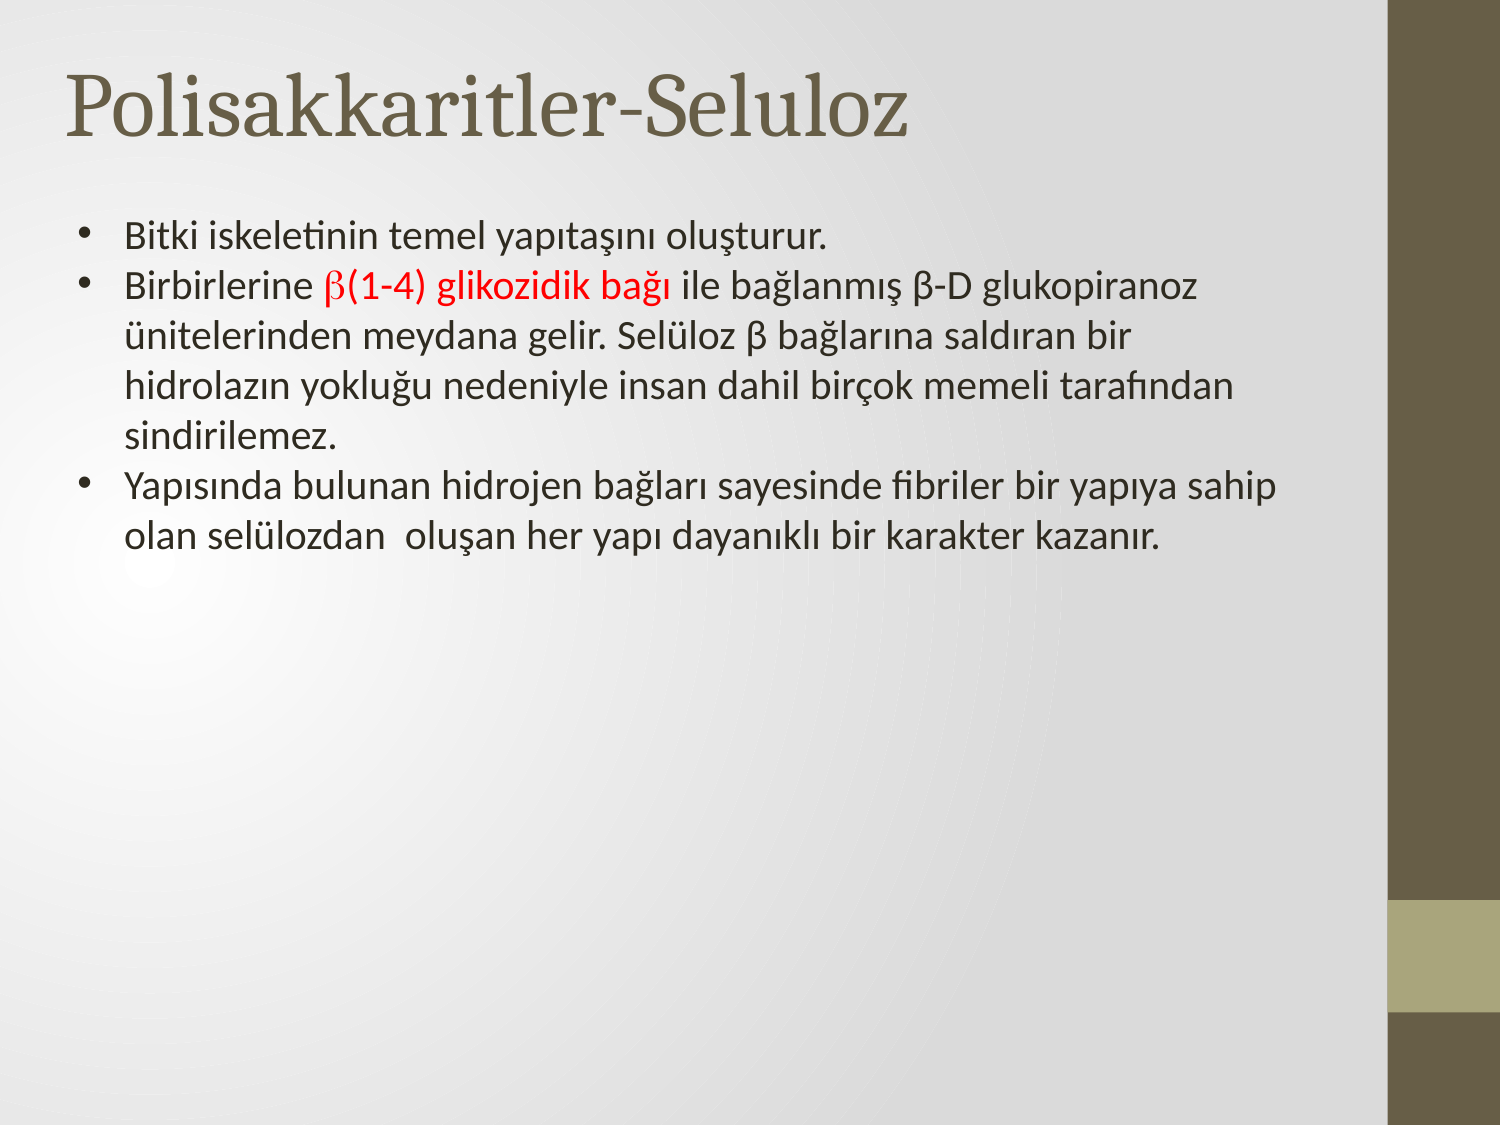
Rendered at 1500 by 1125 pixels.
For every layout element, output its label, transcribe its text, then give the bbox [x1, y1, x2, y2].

text_box Polisakkaritler-Seluloz [50, 37, 1213, 163]
text_box Bitki iskeletinin temel yapıtaşını oluşturur. Birbirlerine (1-4) glikozidik bağı ile bağlanmış β-D glukopiranoz ünitelerinden meydana gelir. Selüloz β bağlarına saldıran bir hidrolazın yokluğu nedeniyle insan dahil birçok memeli tarafından sindirilemez. Yapısında bulunan hidrojen bağları sayesinde fibriler bir yapıya sahip olan selülozdan oluşan her yapı dayanıklı bir karakter kazanır. [62, 200, 1313, 565]
